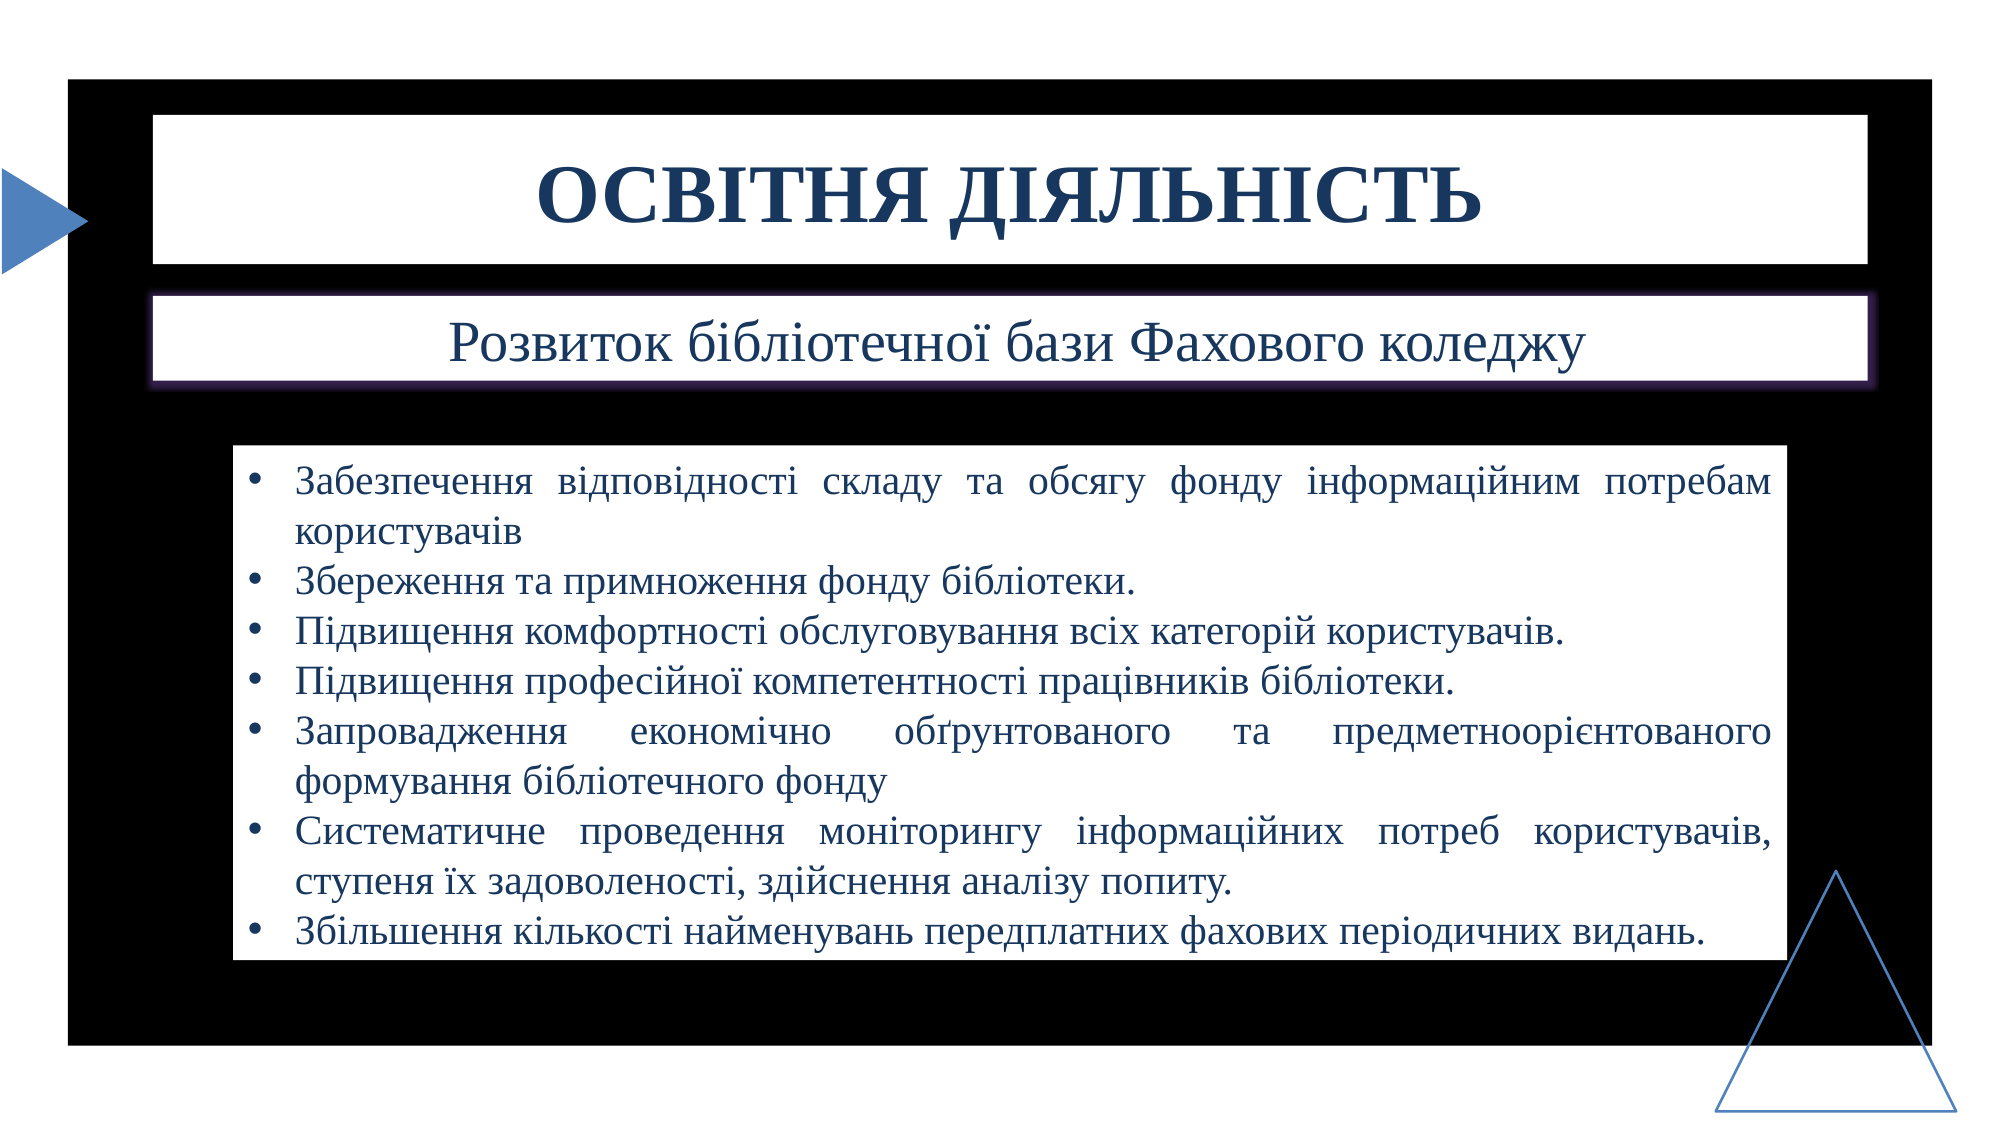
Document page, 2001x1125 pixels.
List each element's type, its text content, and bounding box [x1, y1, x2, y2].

text_box Забезпечення відповідності складу та обсягу фонду інформаційним потребам користувачів Збереження та примноження фонду бібліотеки. Підвищення комфортності обслуговування всіх категорій користувачів. Підвищення професійної компетентності працівників бібліотеки. Запровадження економічно обґрунтованого та предметноорієнтованого формування бібліотечного фонду Систематичне проведення моніторингу інформаційних потреб користувачів, ступеня їх задоволеності, здійснення аналізу попиту. Збільшення кількості найменувань передплатних фахових періодичних видань. [233, 445, 1788, 961]
title ОСВІТНЯ ДІЯЛЬНІСТЬ [152, 114, 1868, 265]
text_box Розвиток бібліотечної бази Фахового коледжу [152, 295, 1868, 381]
